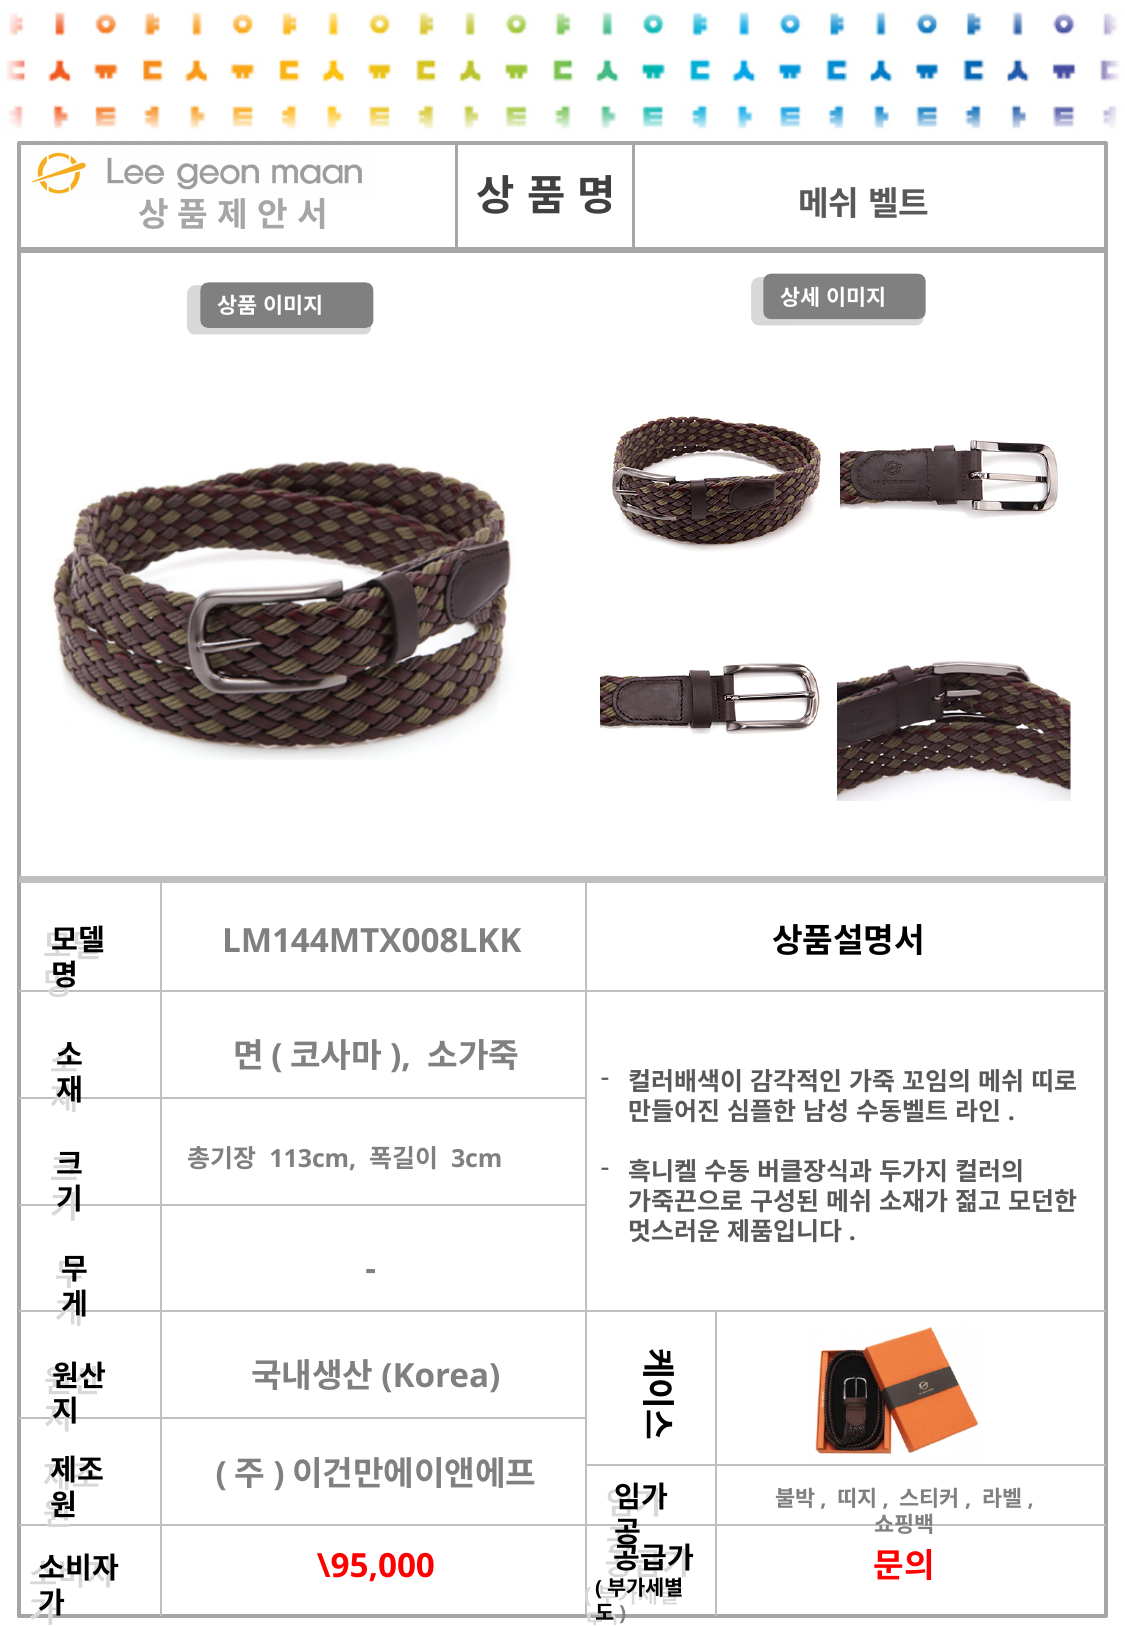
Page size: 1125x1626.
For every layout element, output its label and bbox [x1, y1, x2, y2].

text_box [0, 140, 1125, 1617]
picture [804, 1325, 984, 1461]
picture [40, 446, 525, 761]
picture [585, 411, 1082, 801]
picture [33, 30, 1093, 107]
